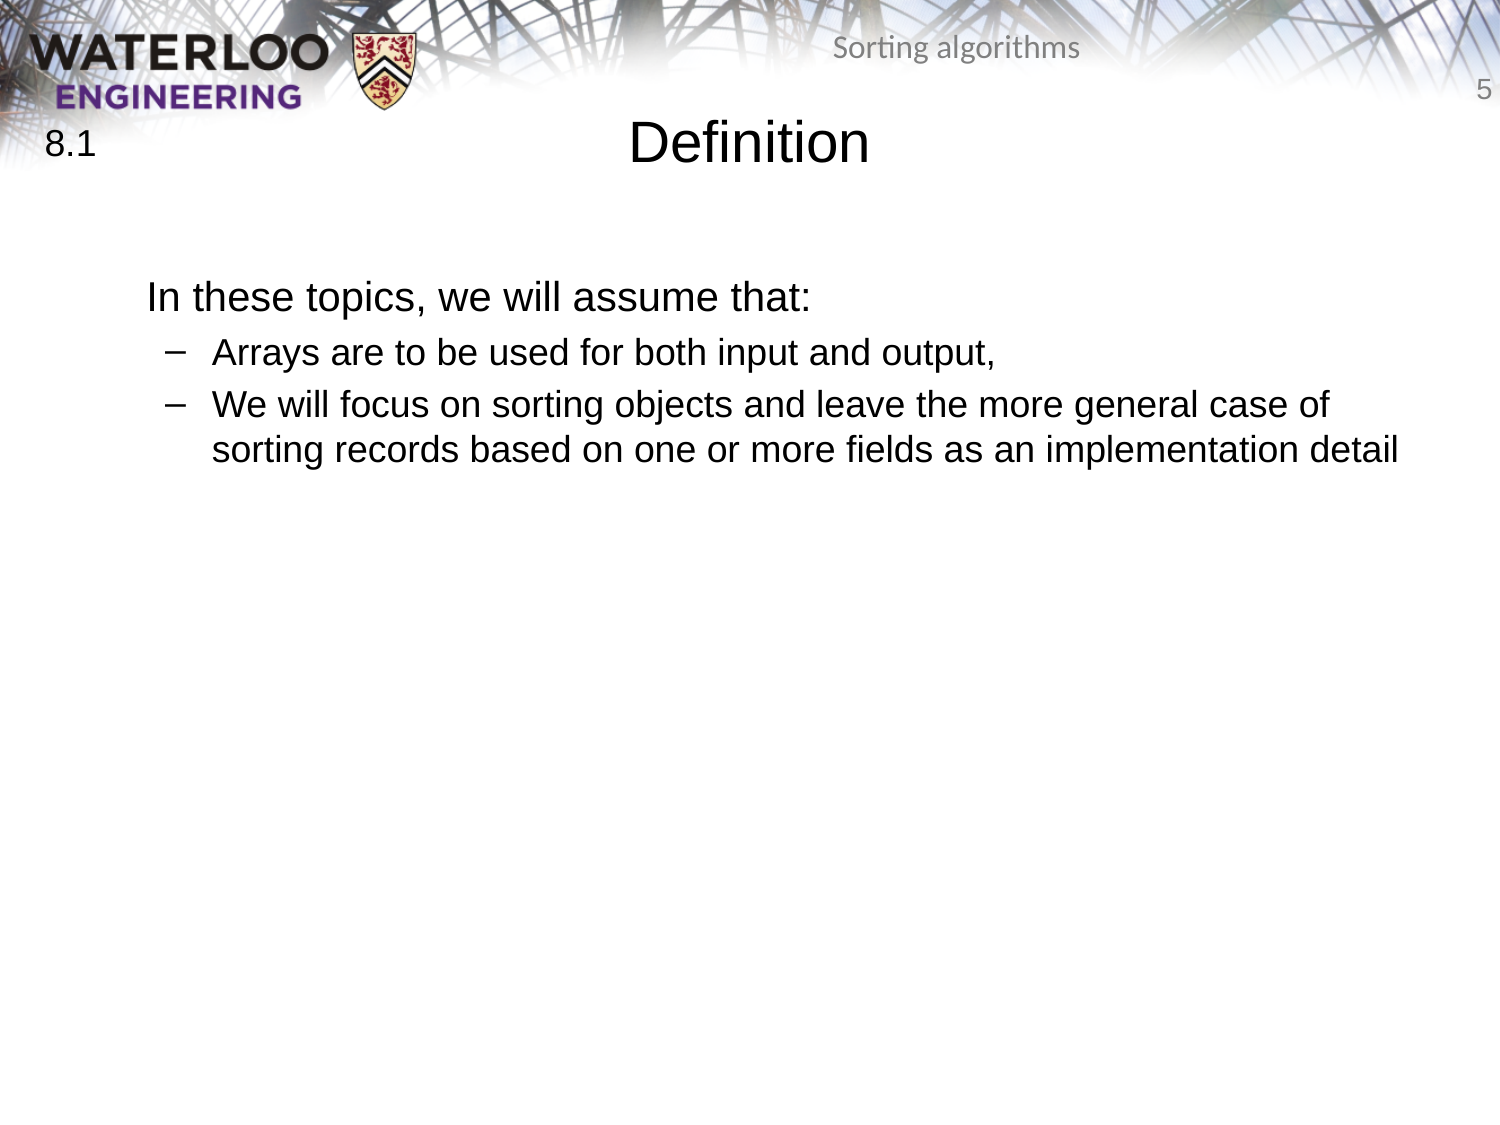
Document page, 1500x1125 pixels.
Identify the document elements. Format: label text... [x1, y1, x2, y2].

list In these topics, we will assume that: Arrays are to be used for both input and output, We will focus on sorting objects and leave the more general case of sorting records based on one or more fields as an implementation detail [74, 262, 1426, 1006]
picture [0, 0, 1500, 1125]
text_box 8.1 [29, 111, 112, 172]
title Definition [74, 44, 1426, 233]
